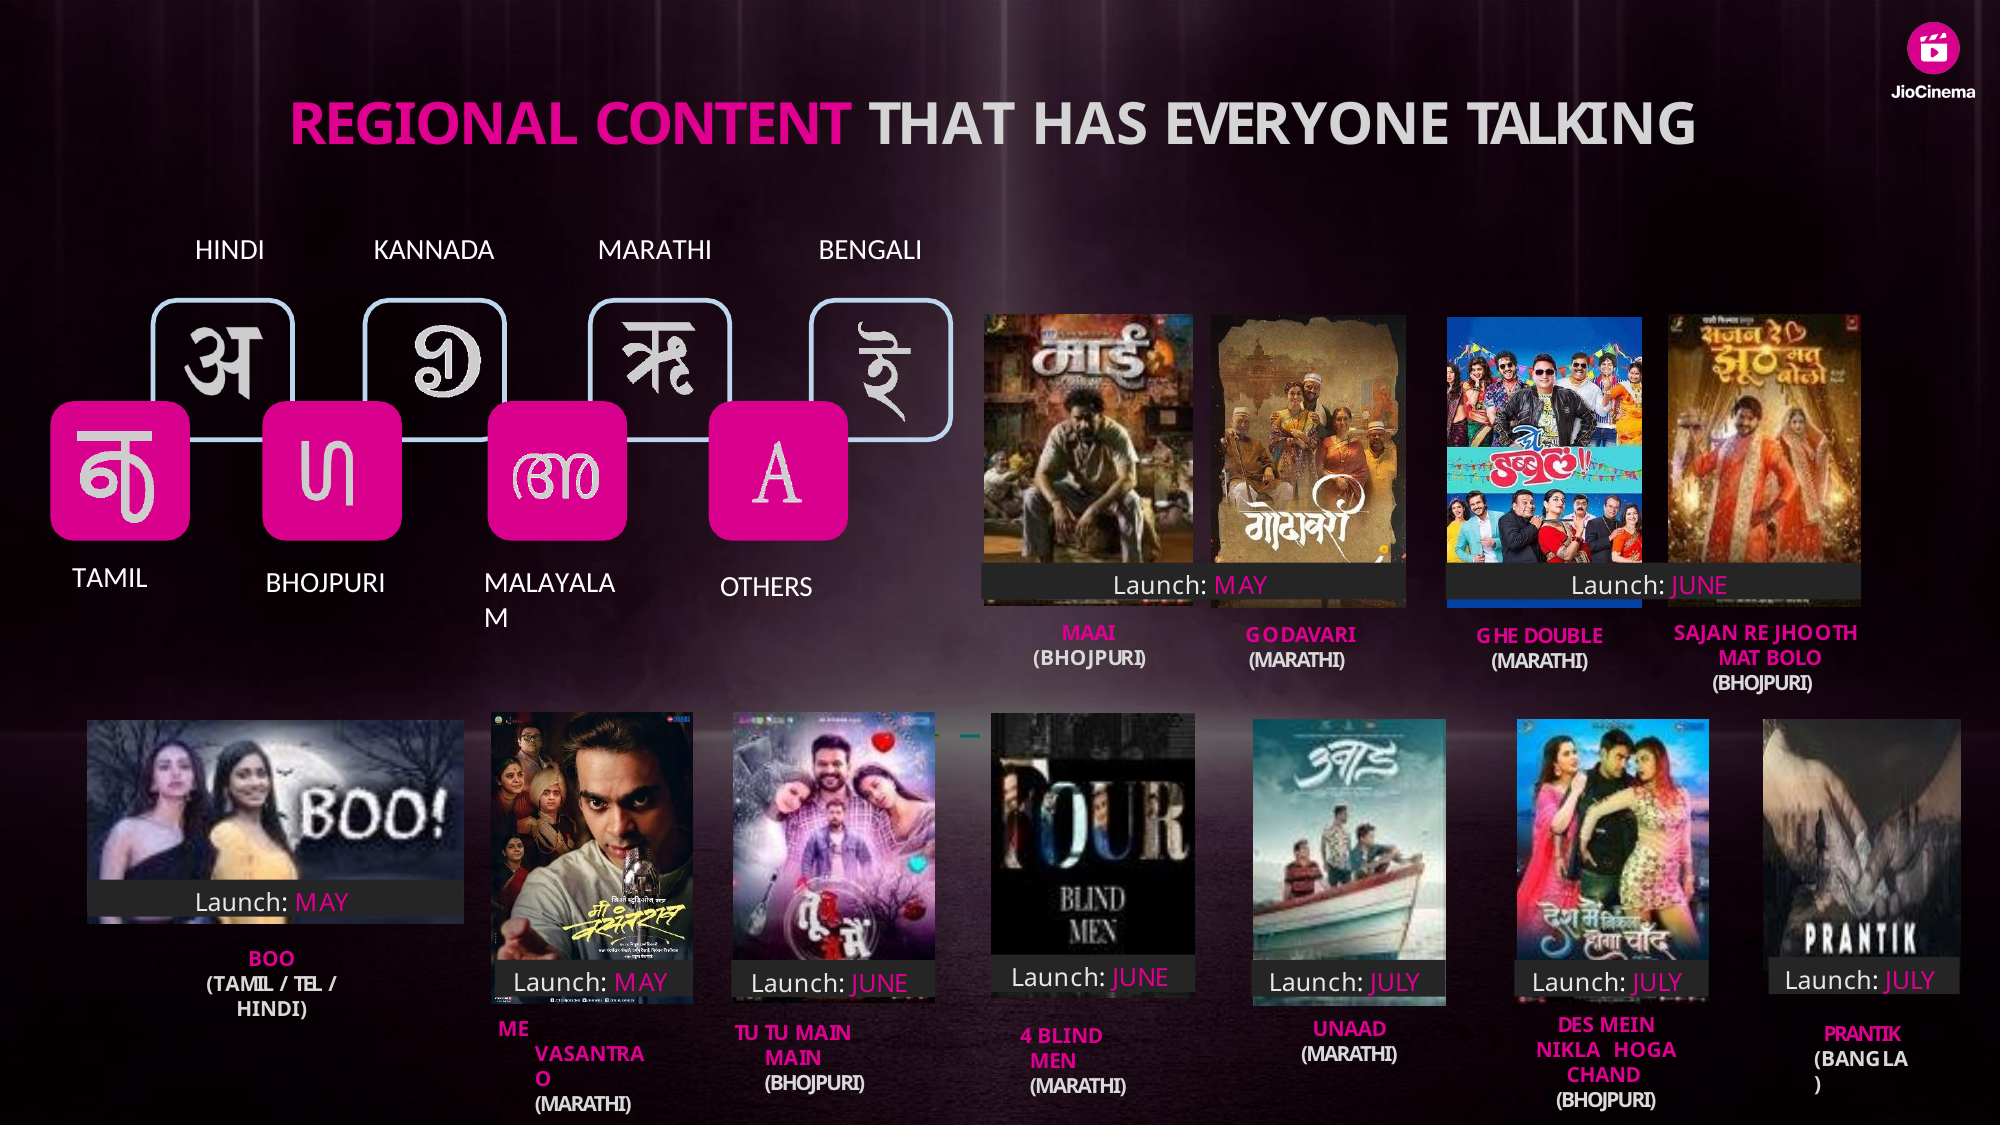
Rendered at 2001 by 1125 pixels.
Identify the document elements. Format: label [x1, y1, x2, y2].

text_box [87, 22, 1976, 1006]
text_box [50, 287, 1642, 608]
text_box [0, 0, 2000, 1125]
